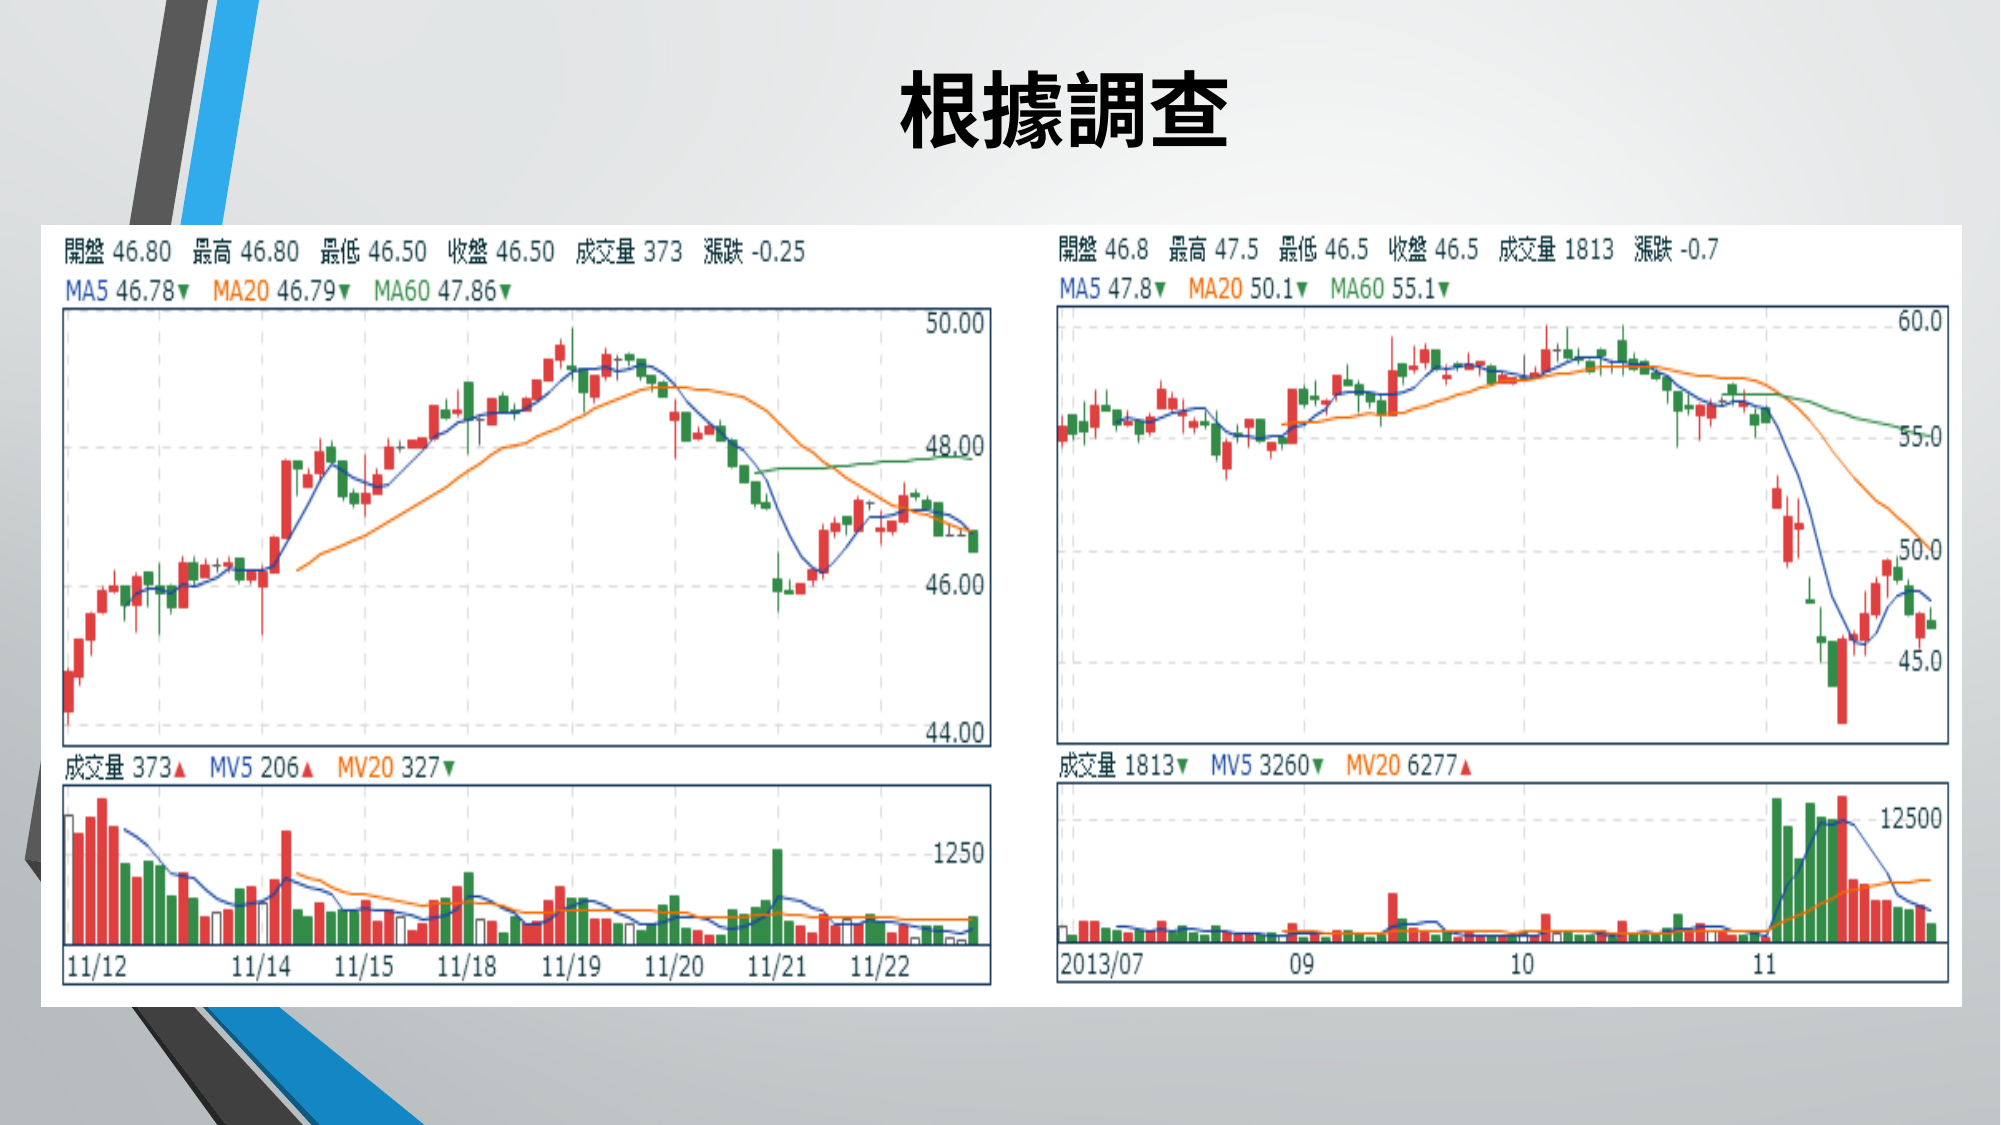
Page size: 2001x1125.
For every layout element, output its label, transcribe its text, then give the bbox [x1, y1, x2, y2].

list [1010, 224, 1962, 1007]
title 根據調查 [243, 25, 1887, 191]
picture [41, 224, 1010, 1007]
